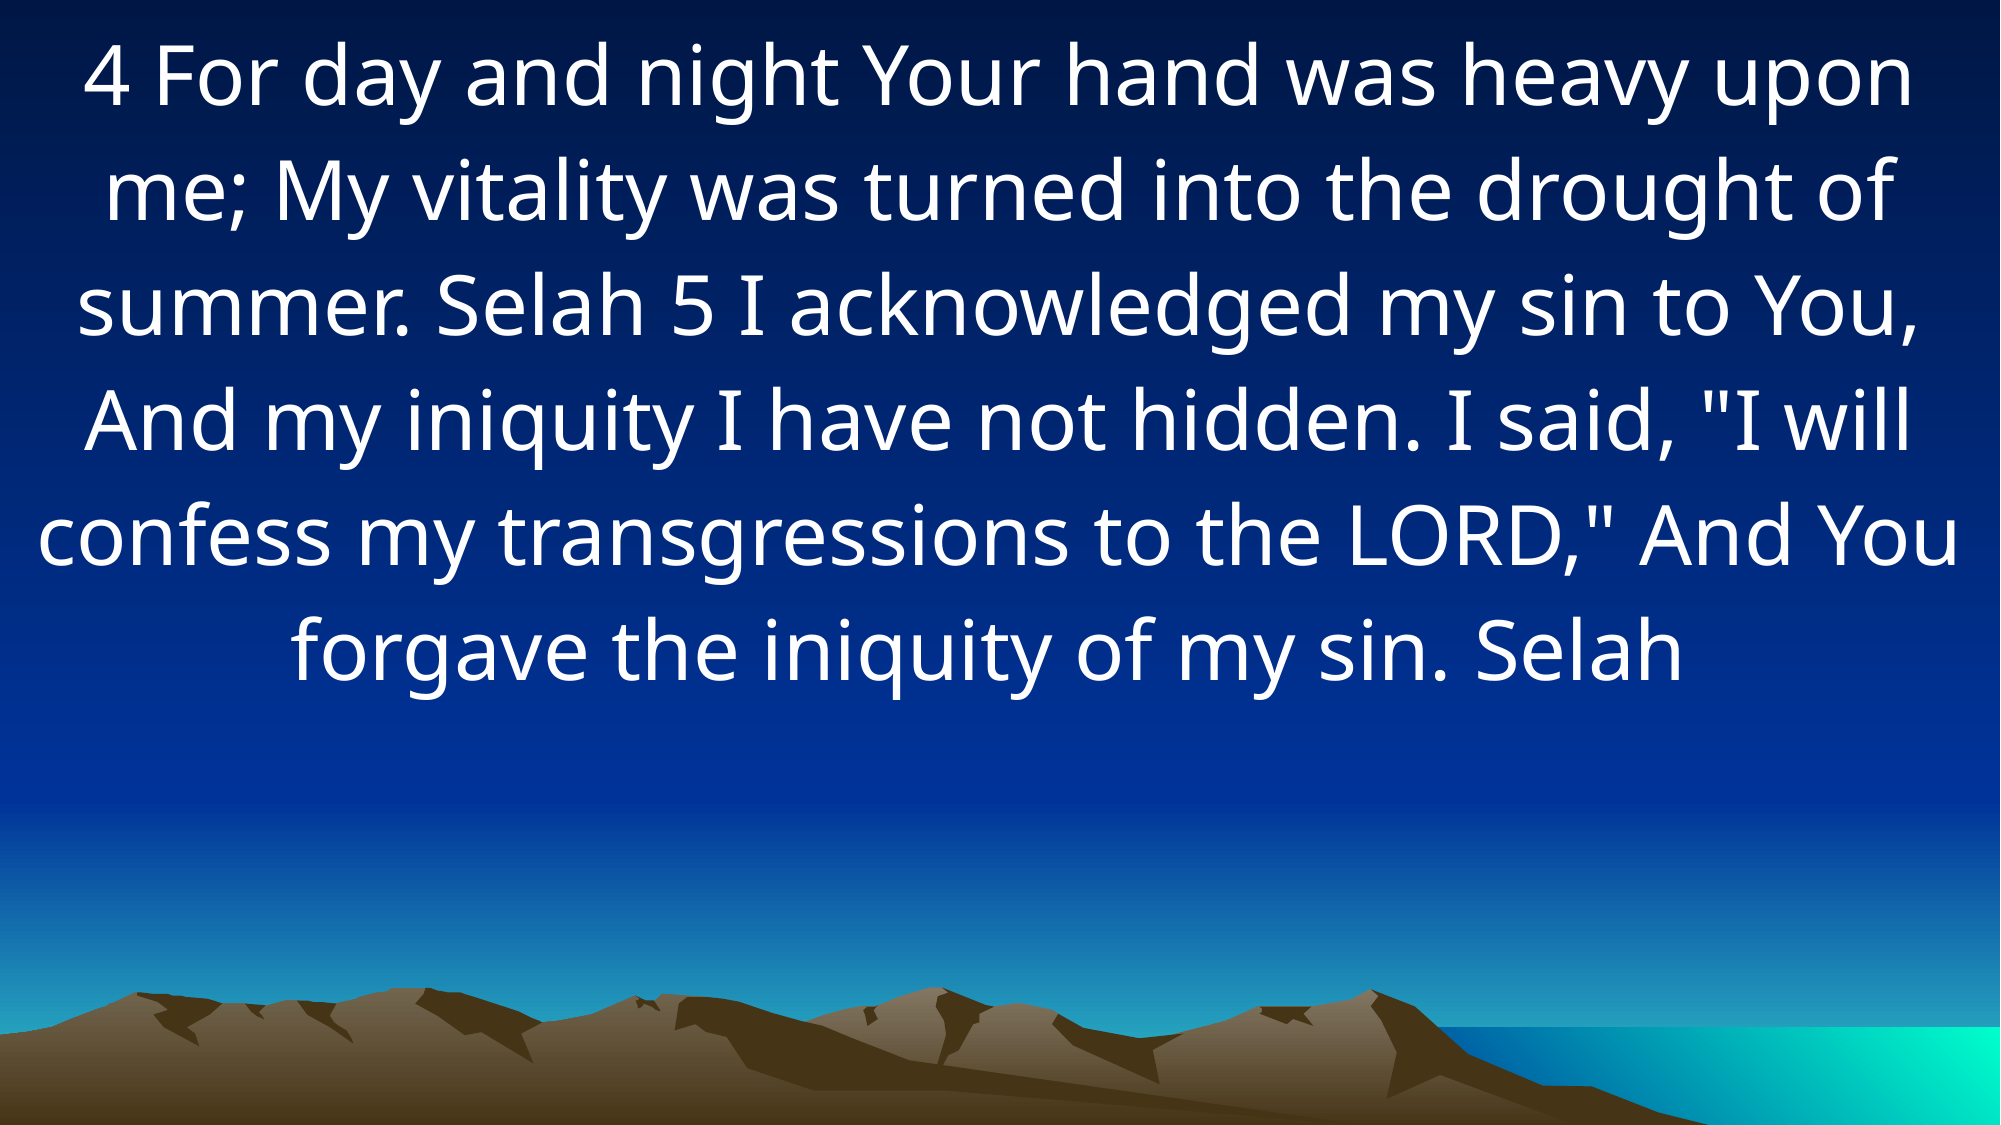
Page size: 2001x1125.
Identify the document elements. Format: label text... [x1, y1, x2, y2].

text_box 4 For day and night Your hand was heavy upon me; My vitality was turned into the drought of summer. Selah 5 I acknowledged my sin to You, And my iniquity I have not hidden. I said, "I will confess my transgressions to the LORD," And You forgave the iniquity of my sin. Selah [0, 0, 2000, 863]
